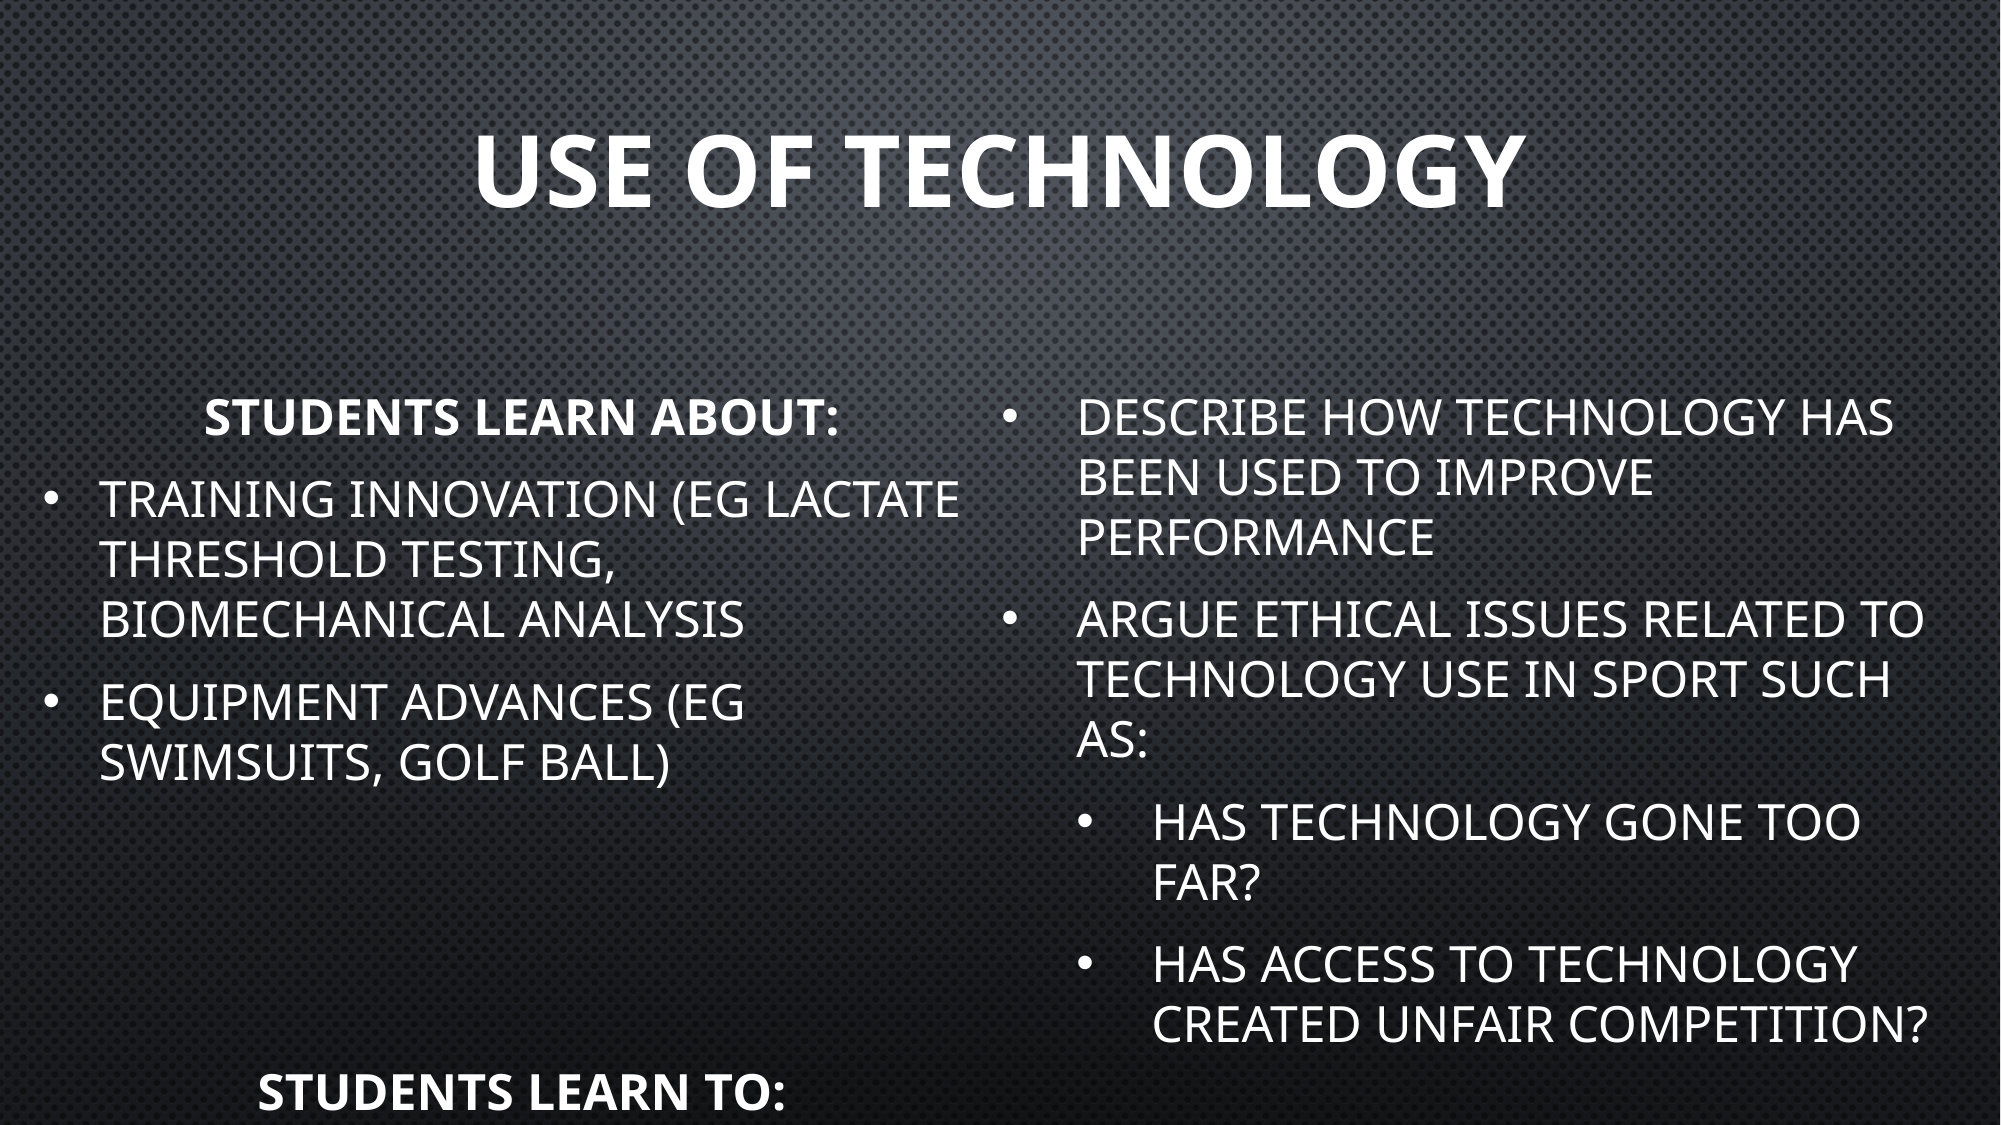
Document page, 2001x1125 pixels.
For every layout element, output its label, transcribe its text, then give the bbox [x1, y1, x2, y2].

subtitle STUDENTS LEARN ABOUT: Training innovation (eg lactate threshold testing, biomechanical analysis Equipment advances (eg swimsuits, golf ball) STUDENTS LEARN TO: Describe how technology has been used to improve performance Argue ethical issues related to technology use in sport such as: Has technology gone too far? Has access to technology created unfair competition? [27, 377, 1975, 1102]
title Use of technology [287, 99, 1711, 250]
